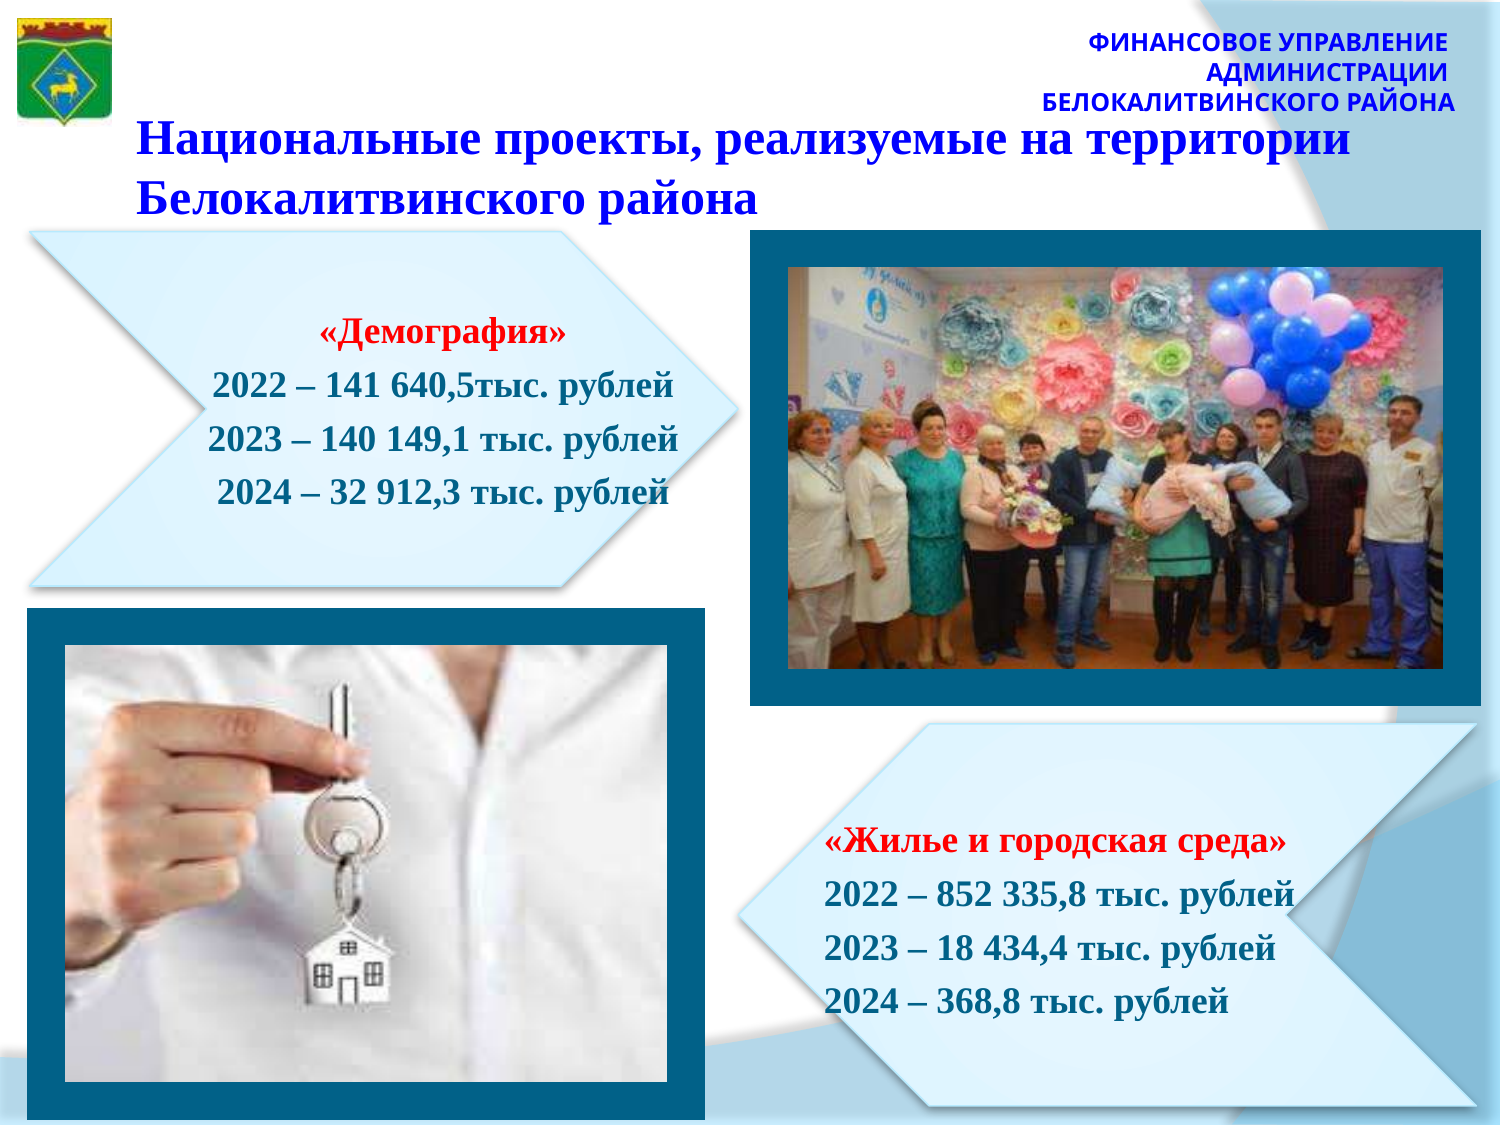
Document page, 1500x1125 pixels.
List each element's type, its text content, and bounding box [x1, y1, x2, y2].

text_box [853, 723, 1478, 837]
text_box [737, 842, 809, 987]
title Национальные проекты, реализуемые на территории Белокалитвинского района [129, 98, 1447, 301]
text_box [29, 231, 739, 587]
text_box Финансовое управление Администрации Белокалитвинского района [856, 19, 1471, 124]
text_box [851, 993, 1478, 1107]
picture [66, 646, 666, 1081]
picture [17, 18, 112, 127]
picture [789, 268, 1442, 668]
text_box «Жилье и городская среда» 2022 – 852 335,8 тыс. рублей 2023 – 18 434,4 тыс. рублей 2024 – 368,8 тыс. рублей [809, 798, 1365, 1029]
